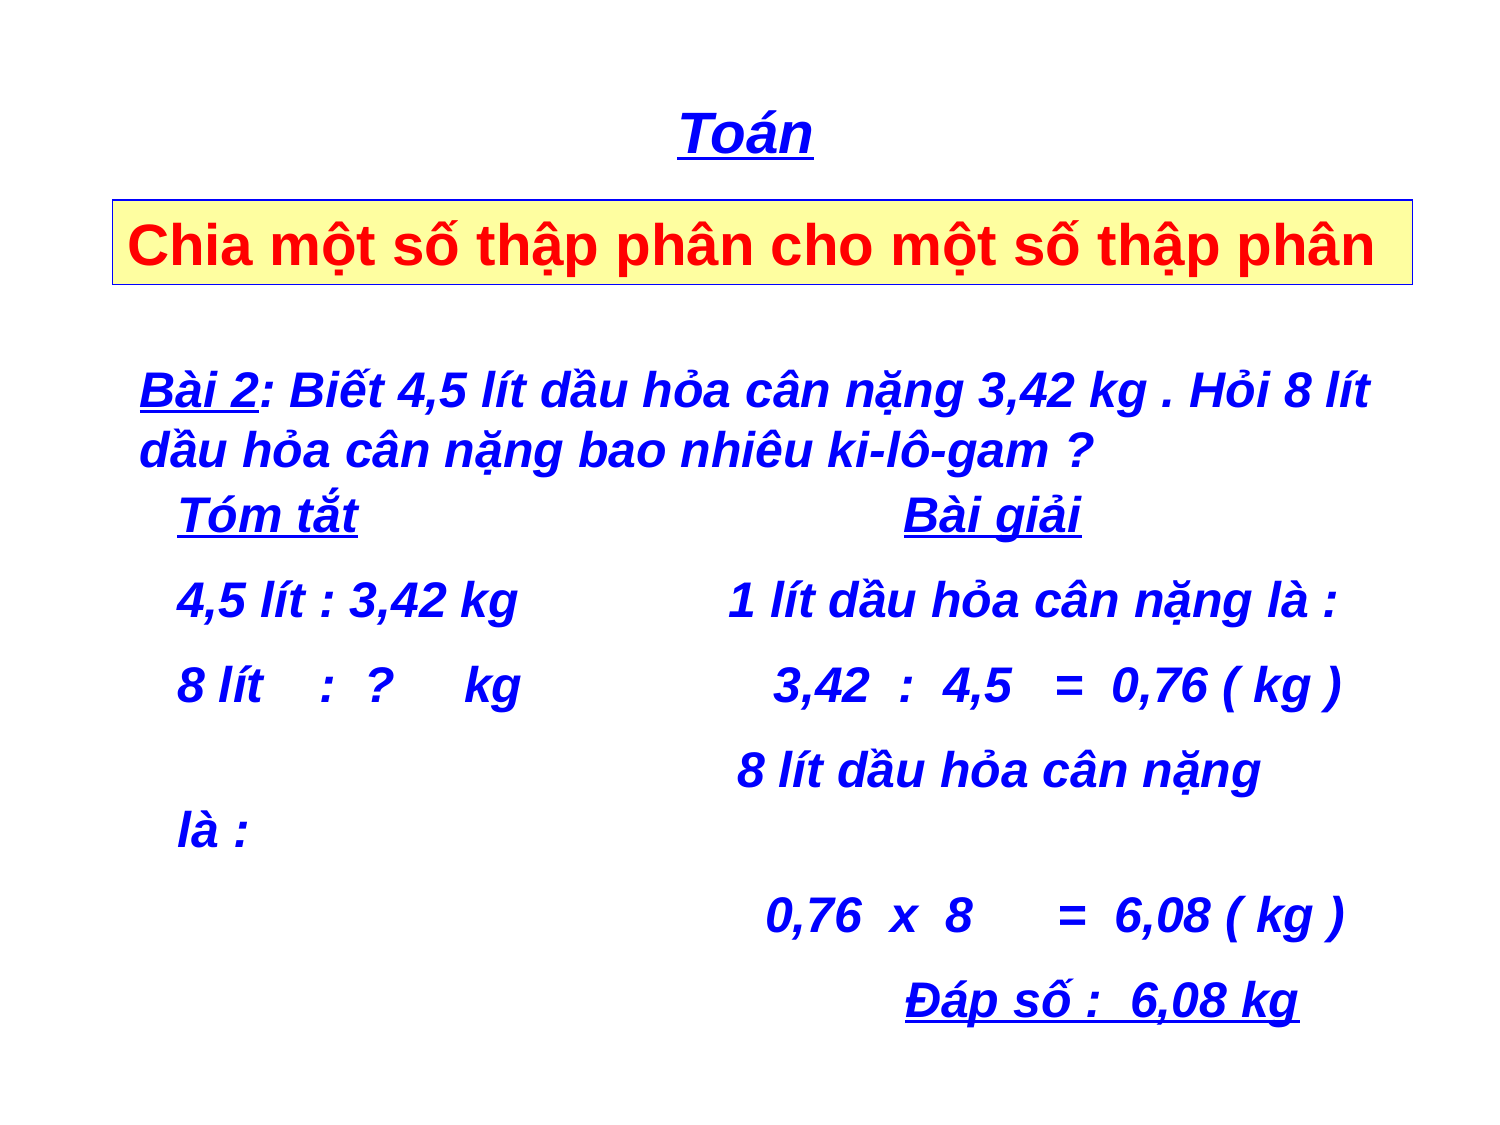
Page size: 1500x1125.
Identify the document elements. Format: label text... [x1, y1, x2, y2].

text_box Tóm tắt Bài giải 4,5 lít : 3,42 kg 1 lít dầu hỏa cân nặng là : 8 lít : ? kg 3,42 : 4,5 = 0,76 ( kg ) 8 lít dầu hỏa cân nặng là : 0,76 x 8 = 6,08 ( kg ) Đáp số : 6,08 kg [162, 474, 1363, 1035]
text_box Chia một số thập phân cho một số thập phân [112, 200, 1413, 285]
text_box Toán [662, 87, 838, 173]
text_box Bài 2: Biết 4,5 lít dầu hỏa cân nặng 3,42 kg . Hỏi 8 lít dầu hỏa cân nặng bao nhiêu ki-lô-gam ? [124, 349, 1388, 485]
